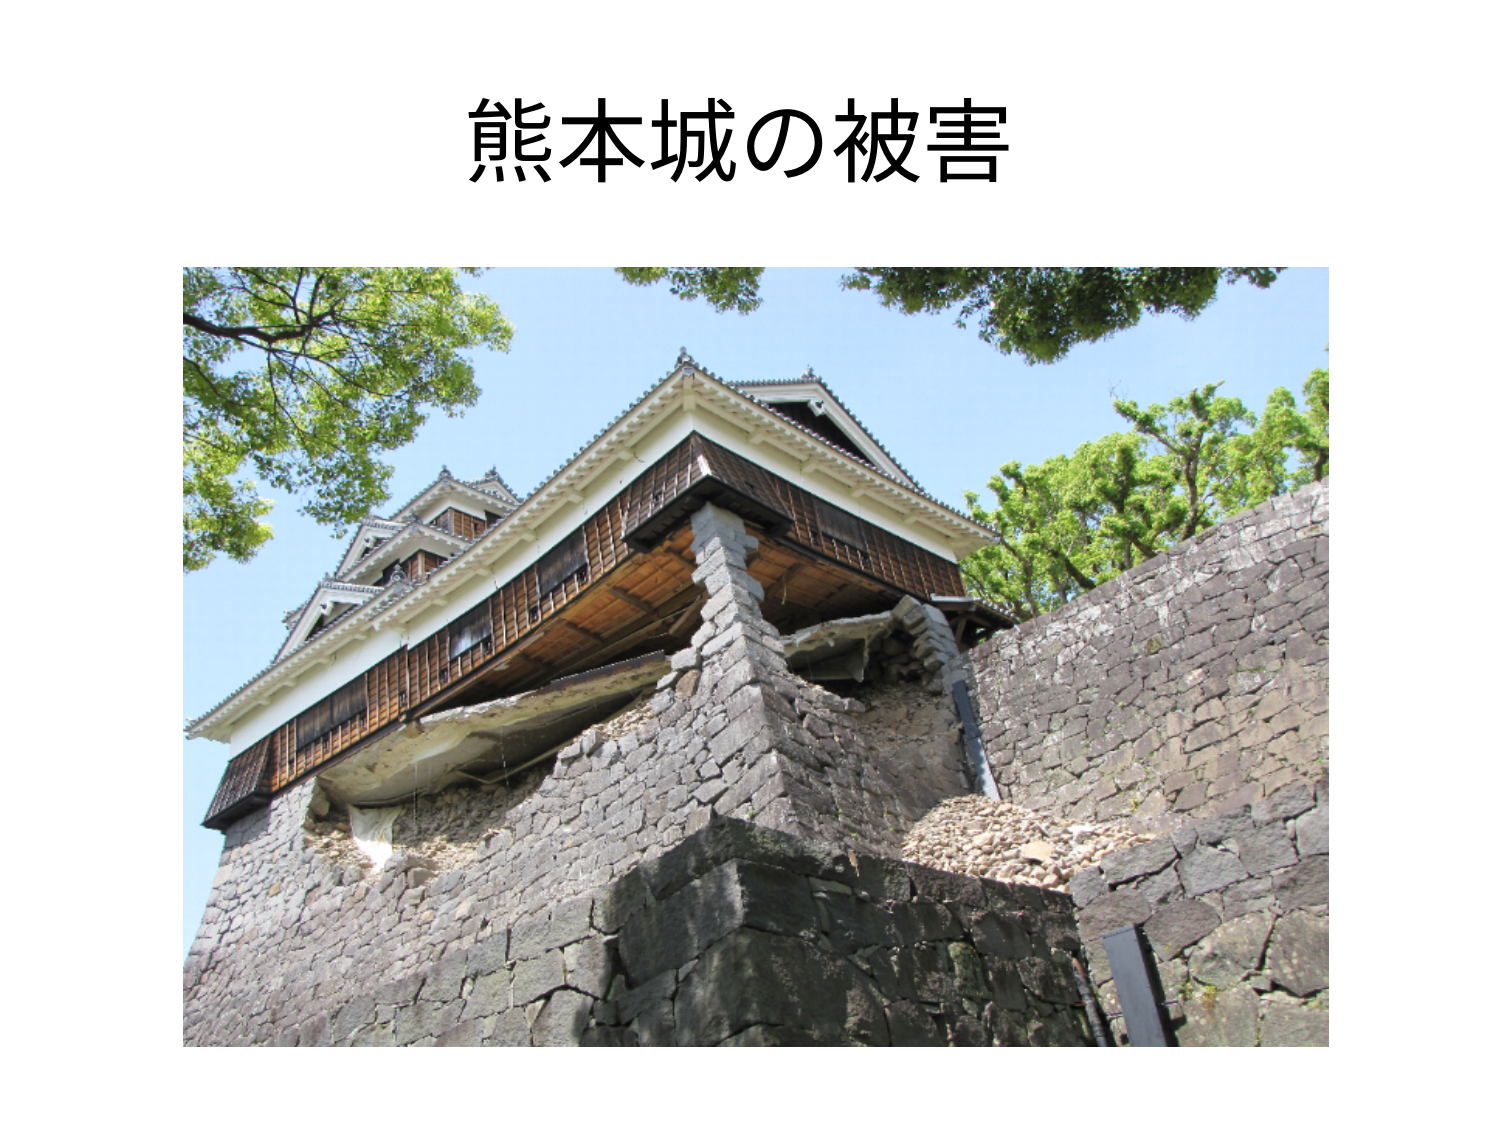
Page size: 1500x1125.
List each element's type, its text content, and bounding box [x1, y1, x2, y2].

title 熊本城の被害 [75, 45, 1425, 233]
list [182, 266, 1329, 1047]
